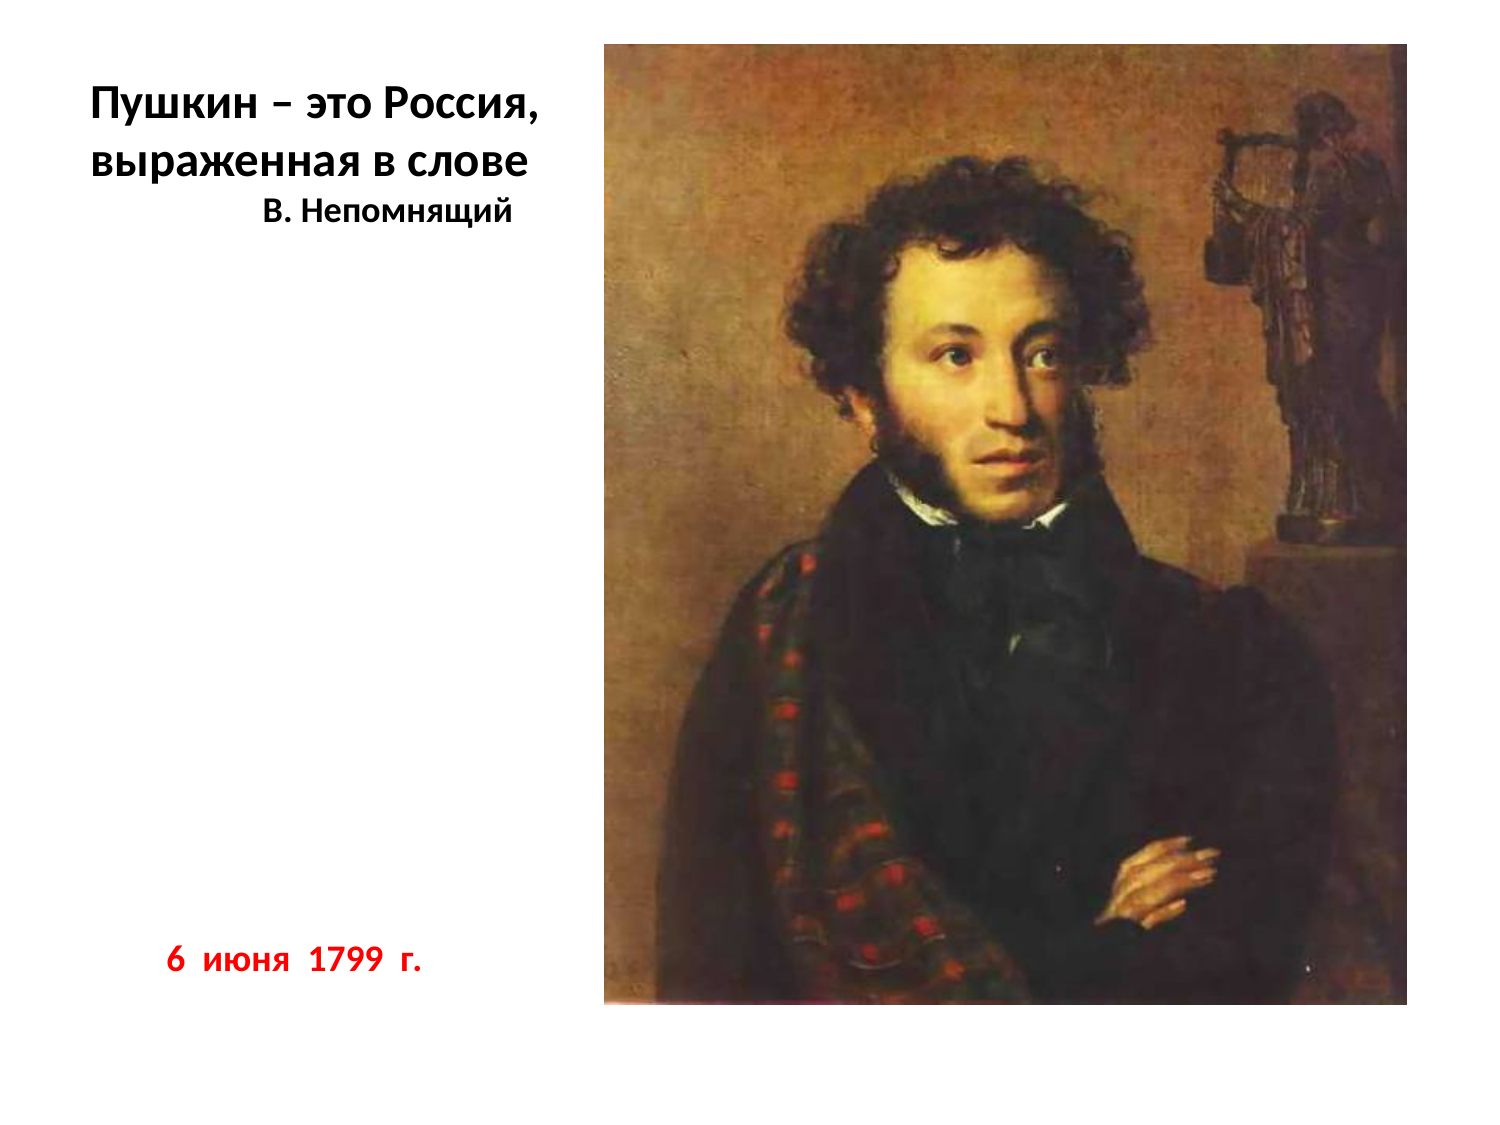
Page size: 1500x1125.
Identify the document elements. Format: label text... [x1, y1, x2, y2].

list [604, 44, 1407, 1006]
list 6 июня 1799 г. [74, 235, 569, 1006]
title Пушкин – это Россия, выраженная в слове В. Непомнящий [74, 44, 569, 235]
